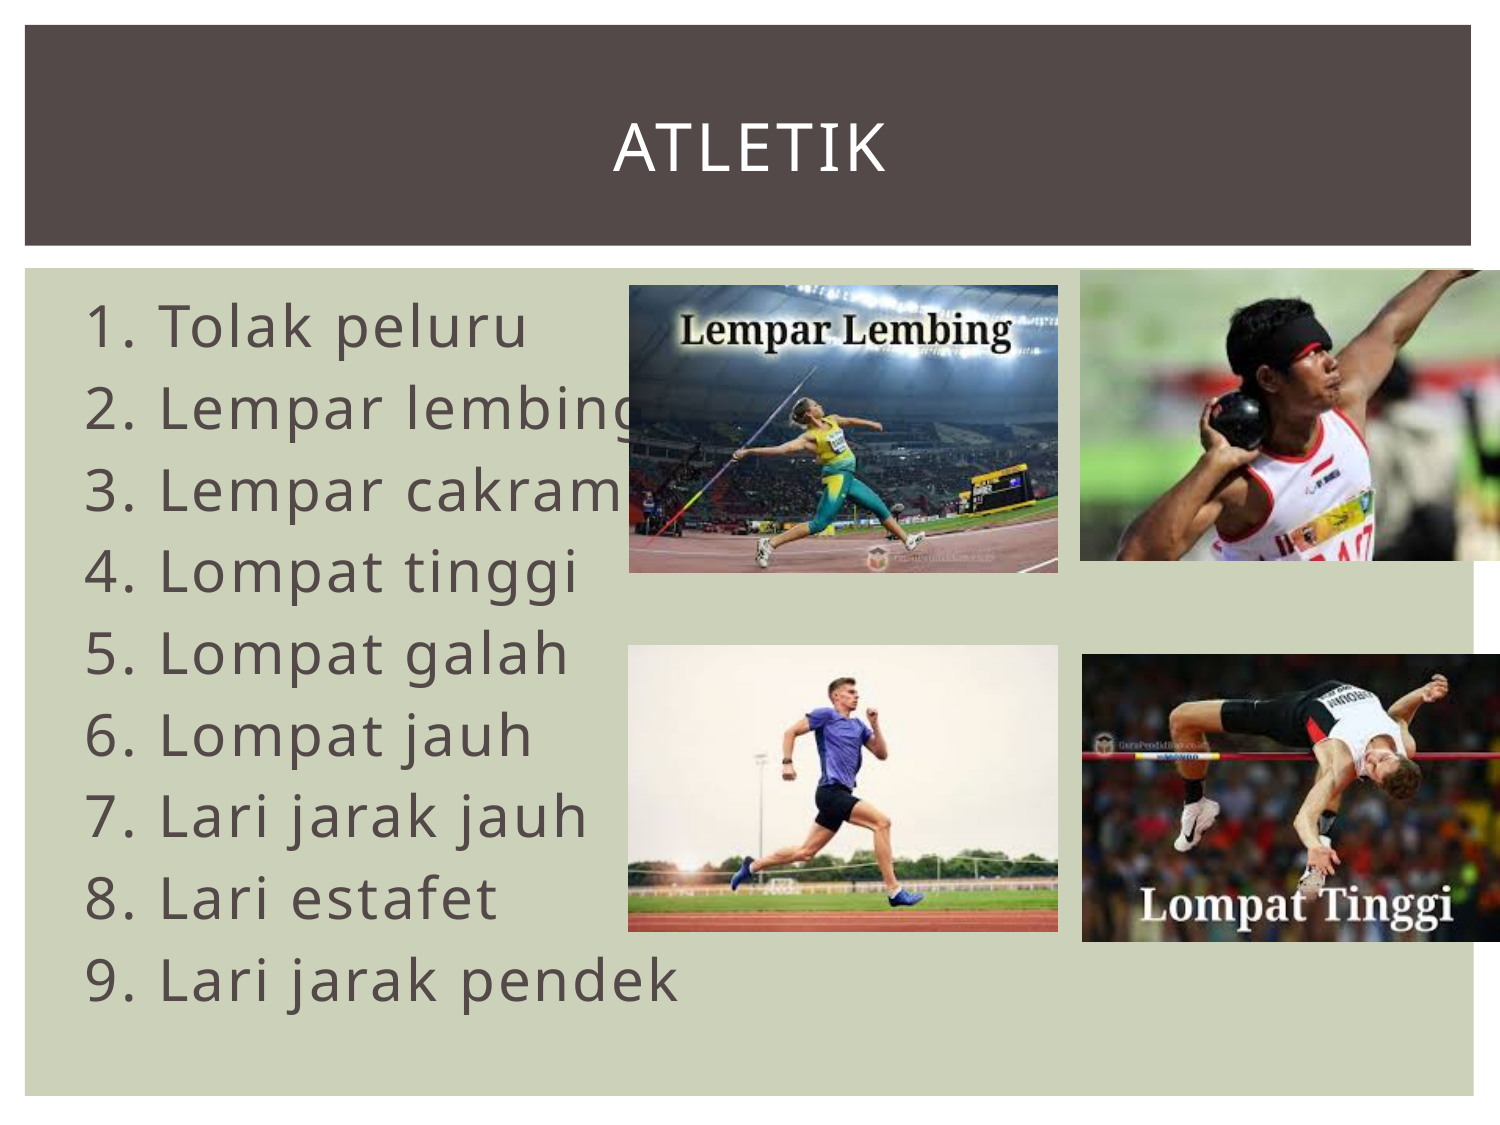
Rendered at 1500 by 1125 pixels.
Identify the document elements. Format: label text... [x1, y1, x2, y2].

picture [627, 644, 1059, 932]
picture [1080, 270, 1500, 561]
list 1. Tolak peluru 2. Lempar lembing 3. Lempar cakram 4. Lompat tinggi 5. Lompat galah 6. Lompat jauh 7. Lari jarak jauh 8. Lari estafet 9. Lari jarak pendek [62, 281, 1442, 1005]
picture [629, 284, 1059, 573]
picture [1082, 654, 1500, 943]
title Atletik [62, 58, 1438, 232]
